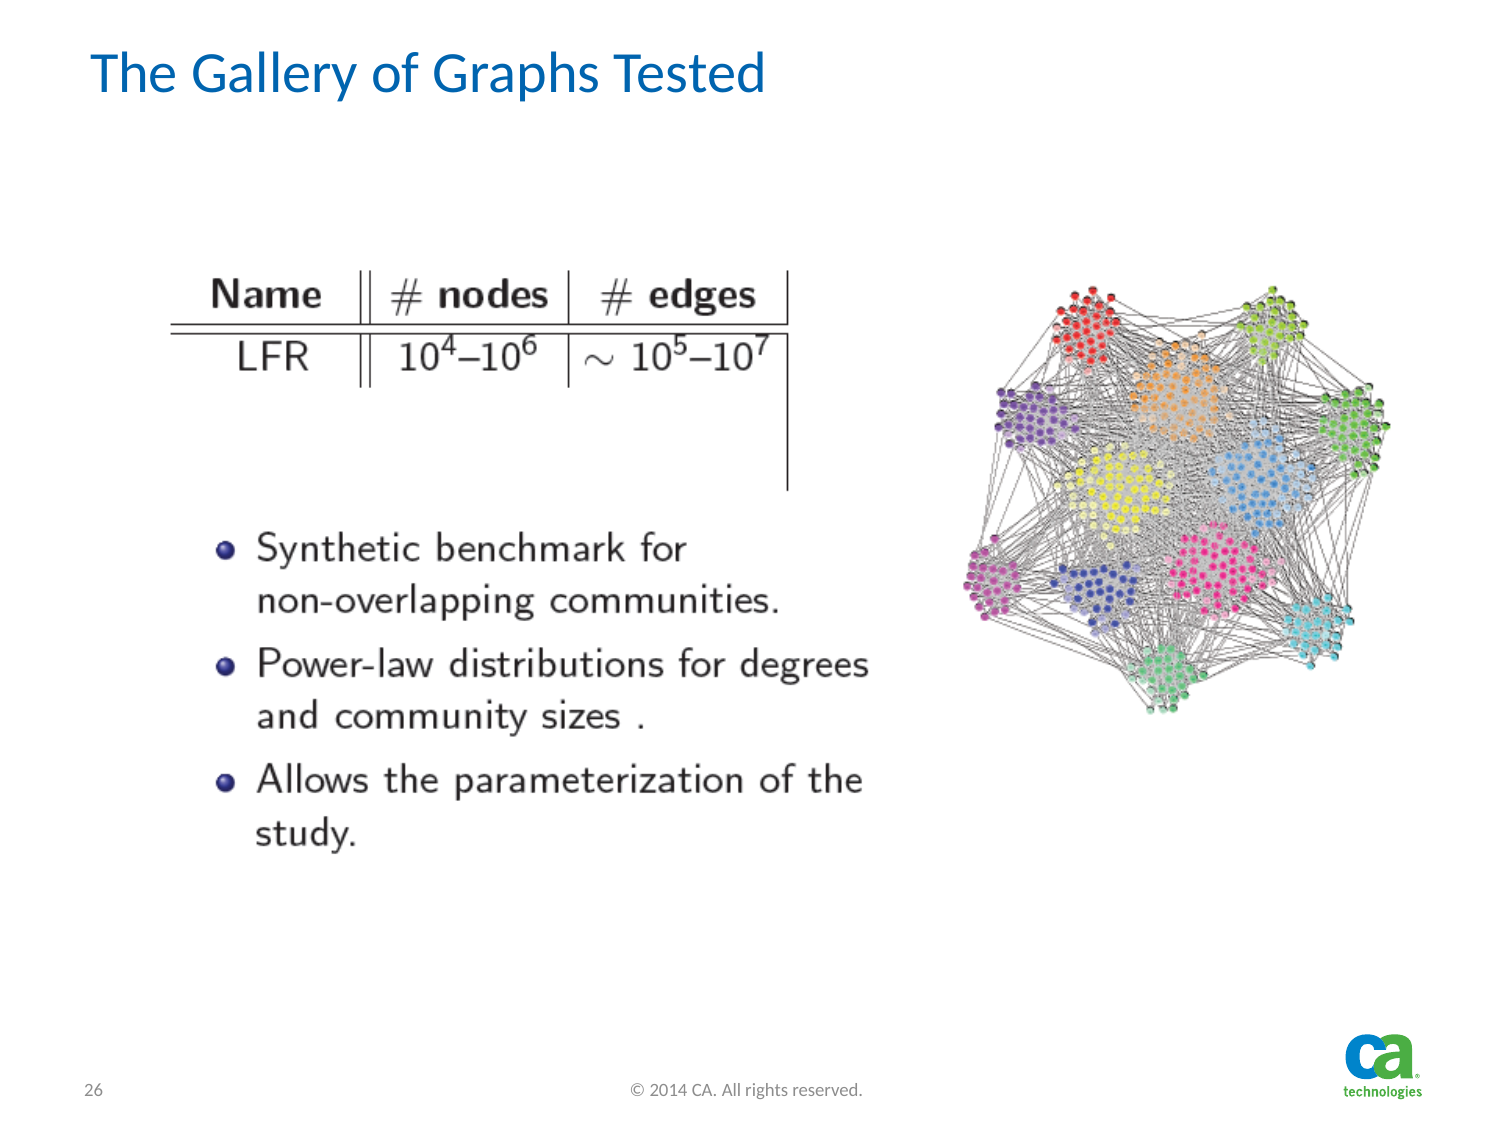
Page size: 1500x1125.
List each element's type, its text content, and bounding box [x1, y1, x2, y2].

picture [99, 266, 1500, 866]
title The Gallery of Graphs Tested [75, 34, 1425, 188]
